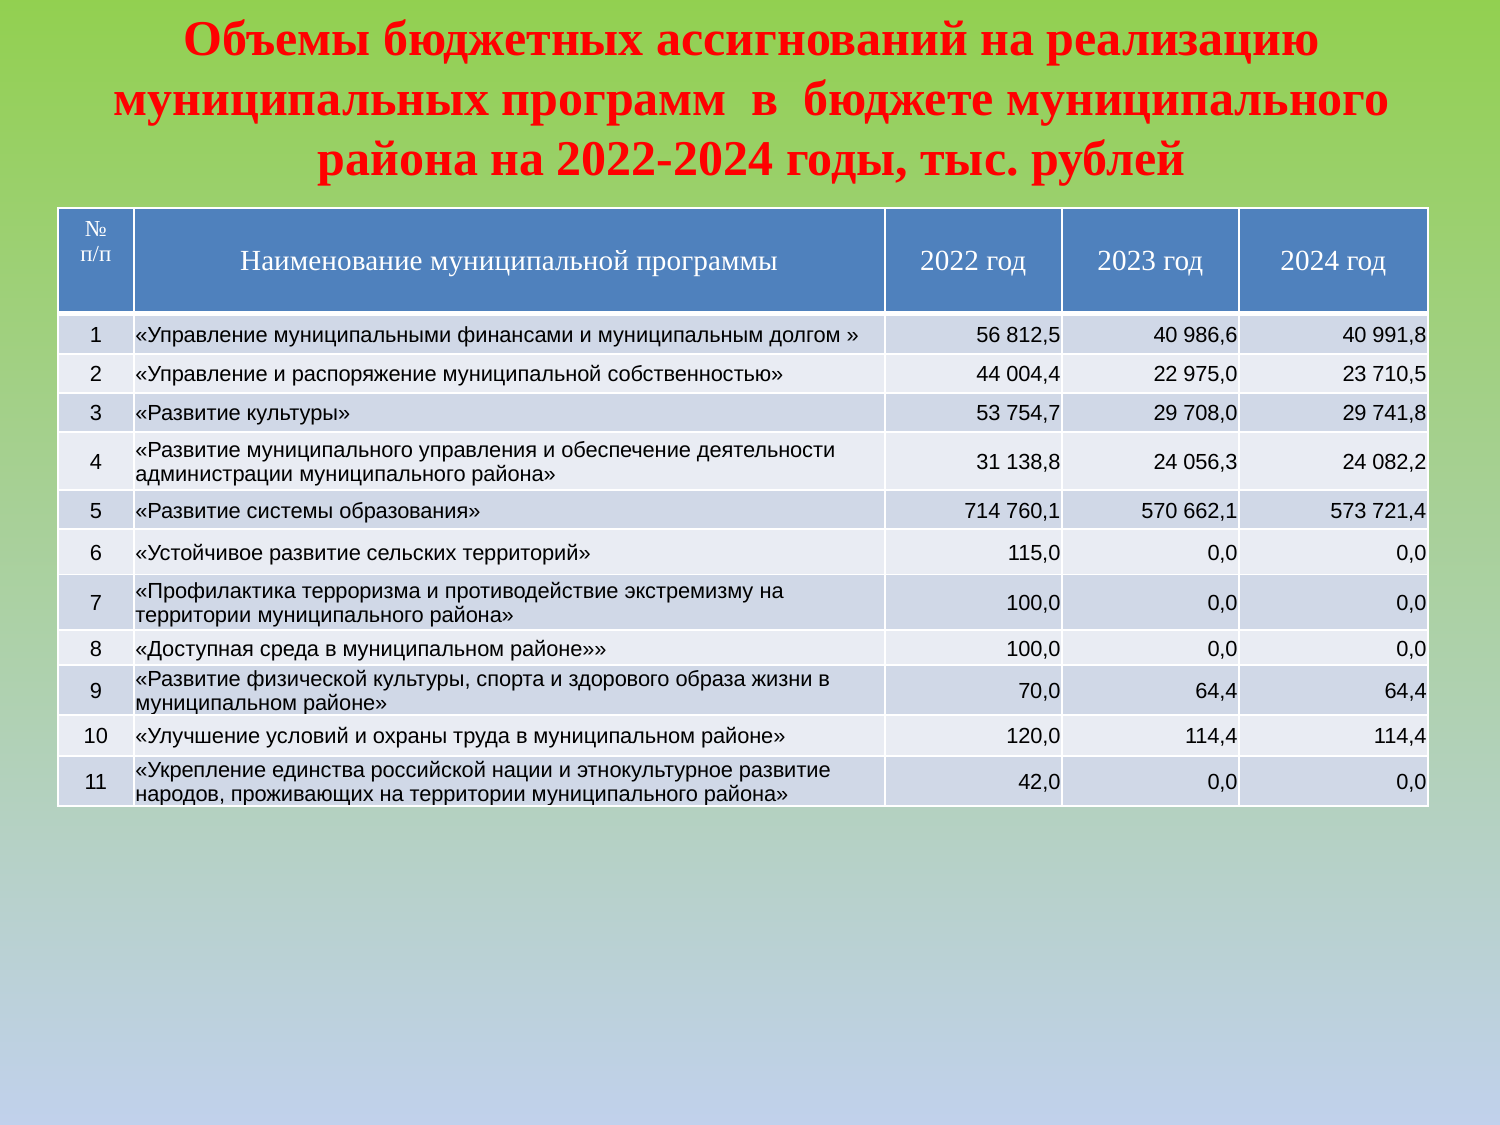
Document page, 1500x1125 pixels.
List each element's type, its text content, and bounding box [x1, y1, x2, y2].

table_cell 8 [59, 631, 133, 664]
table_cell «Профилактика терроризма и противодействие экстремизму на территории муниципального района» [135, 575, 884, 629]
table_cell 0,0 [1240, 757, 1427, 805]
table_cell 3 [59, 394, 133, 431]
table_cell «Управление и распоряжение муниципальной собственностью» [135, 355, 884, 392]
table_cell 0,0 [1240, 530, 1427, 574]
table_cell 1 [59, 316, 133, 353]
table_cell 573 721,4 [1240, 491, 1427, 528]
table_cell 22 975,0 [1063, 355, 1238, 392]
table_header 2022 год [886, 209, 1061, 311]
table_cell 29 708,0 [1063, 394, 1238, 431]
table_cell 100,0 [886, 575, 1061, 629]
table_cell 64,4 [1063, 666, 1238, 714]
text_box Объемы бюджетных ассигнований на реализацию муниципальных программ в бюджете муниципального района на 2022-2024 годы, тыс. рублей [76, 42, 1427, 114]
table_cell 29 741,8 [1240, 394, 1427, 431]
table_header 2023 год [1063, 209, 1238, 311]
table_header 2024 год [1240, 209, 1427, 311]
table_cell 0,0 [1063, 631, 1238, 664]
table_cell «Развитие культуры» [135, 394, 884, 431]
table_cell 10 [59, 716, 133, 755]
table_cell 0,0 [1240, 575, 1427, 629]
table_cell 6 [59, 530, 133, 574]
table_cell «Устойчивое развитие сельских территорий» [135, 530, 884, 574]
table_cell 2 [59, 355, 133, 392]
table_header № п/п [59, 209, 133, 311]
table_cell 40 991,8 [1240, 316, 1427, 353]
table_cell 9 [59, 666, 133, 714]
table_cell 5 [59, 491, 133, 528]
table_cell 11 [59, 757, 133, 805]
table_cell 64,4 [1240, 666, 1427, 714]
table_cell 23 710,5 [1240, 355, 1427, 392]
table_cell 0,0 [1063, 757, 1238, 805]
table_cell 114,4 [1063, 716, 1238, 755]
table_cell 0,0 [1063, 530, 1238, 574]
table_cell 0,0 [1240, 631, 1427, 664]
table_cell 120,0 [886, 716, 1061, 755]
table_cell 70,0 [886, 666, 1061, 714]
table_cell «Укрепление единства российской нации и этнокультурное развитие народов, проживающих на территории муниципального района» [135, 757, 884, 805]
table_cell 31 138,8 [886, 433, 1061, 489]
table_cell 7 [59, 575, 133, 629]
table_cell 53 754,7 [886, 394, 1061, 431]
table_cell «Доступная среда в муниципальном районе»» [135, 631, 884, 664]
table_cell 24 056,3 [1063, 433, 1238, 489]
table_cell 114,4 [1240, 716, 1427, 755]
table_cell «Управление муниципальными финансами и муниципальным долгом » [135, 316, 884, 353]
table_cell 714 760,1 [886, 491, 1061, 528]
table_cell 56 812,5 [886, 316, 1061, 353]
table_cell 570 662,1 [1063, 491, 1238, 528]
table_cell «Развитие физической культуры, спорта и здорового образа жизни в муниципальном районе» [135, 666, 884, 714]
table_cell 42,0 [886, 757, 1061, 805]
table_cell 115,0 [886, 530, 1061, 574]
table_cell 100,0 [886, 631, 1061, 664]
table_cell «Развитие системы образования» [135, 491, 884, 528]
table_cell 44 004,4 [886, 355, 1061, 392]
table_cell 0,0 [1063, 575, 1238, 629]
table_cell «Развитие муниципального управления и обеспечение деятельности администрации муниципального района» [135, 433, 884, 489]
table_cell 24 082,2 [1240, 433, 1427, 489]
table_header Наименование муниципальной программы [135, 209, 884, 311]
table_cell 40 986,6 [1063, 316, 1238, 353]
table_cell «Улучшение условий и охраны труда в муниципальном районе» [135, 716, 884, 755]
table_cell 4 [59, 433, 133, 489]
